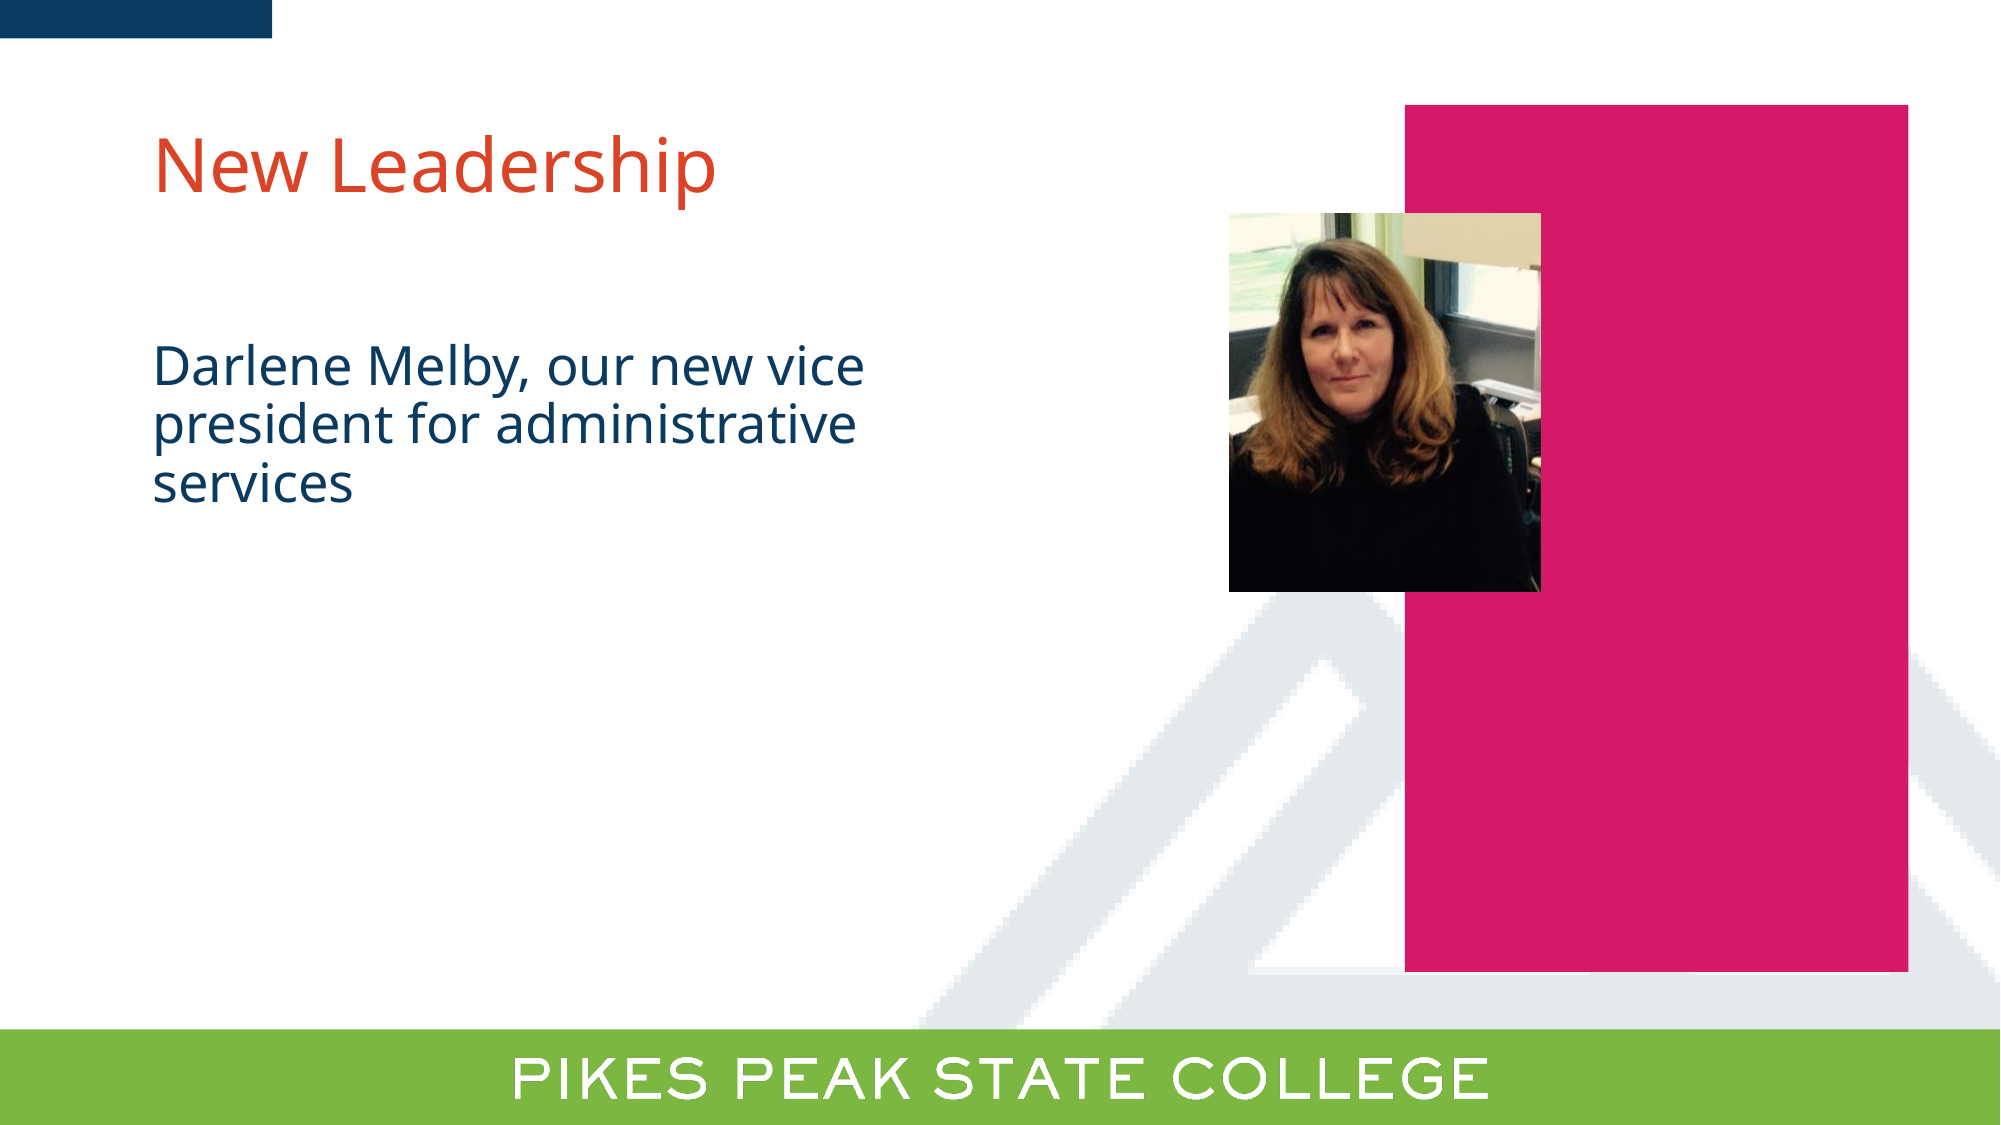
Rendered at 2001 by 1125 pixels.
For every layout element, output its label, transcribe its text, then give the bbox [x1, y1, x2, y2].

list Darlene Melby, our new vice president for administrative services [137, 331, 988, 522]
text_box [1404, 104, 1910, 973]
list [1219, 213, 1541, 592]
title New Leadership [137, 59, 1863, 278]
